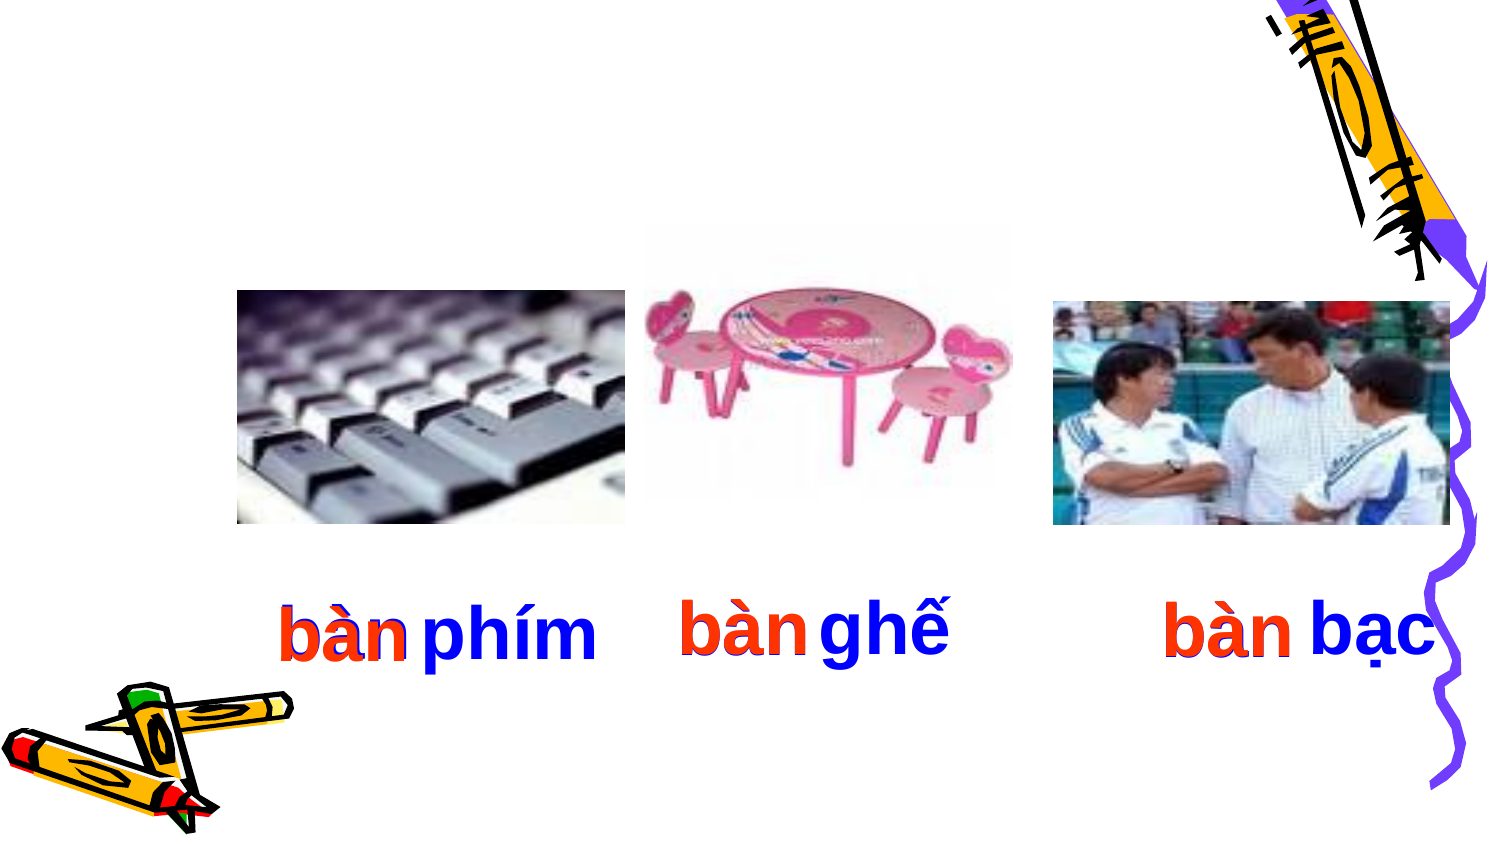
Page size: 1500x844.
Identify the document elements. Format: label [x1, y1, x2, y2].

text_box [221, 577, 622, 684]
picture [644, 224, 1013, 502]
picture [237, 290, 626, 524]
text_box [662, 571, 1143, 680]
picture [1052, 301, 1451, 526]
text_box [1146, 571, 1500, 682]
